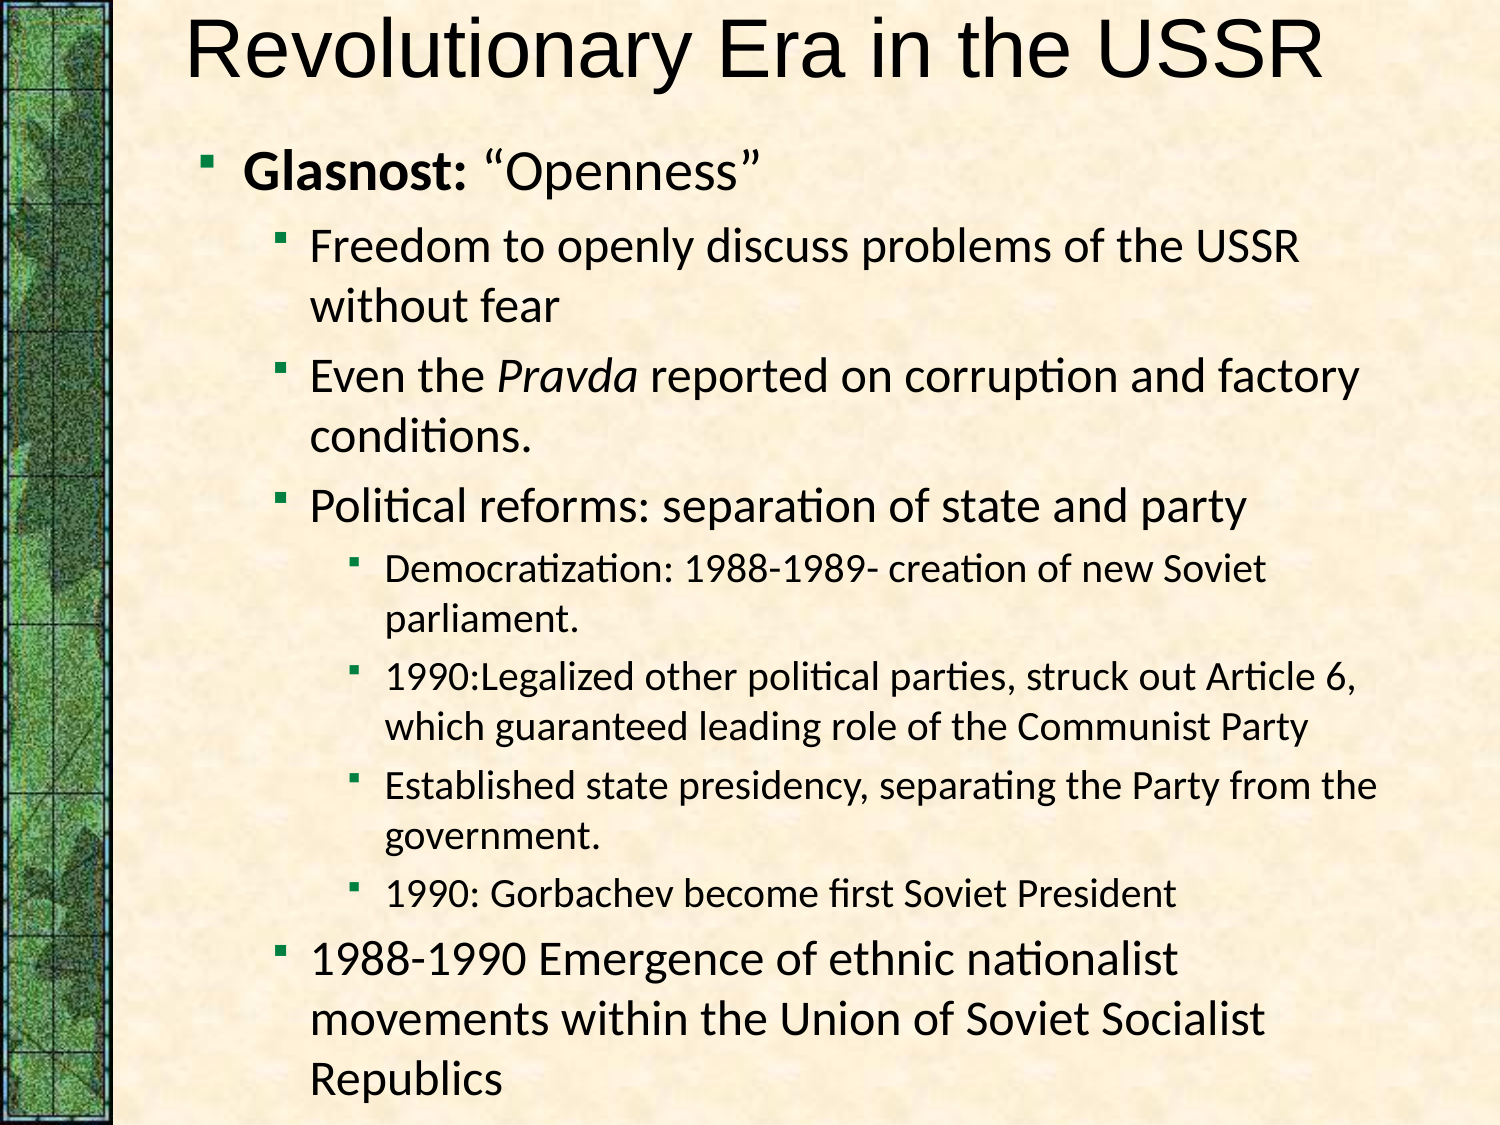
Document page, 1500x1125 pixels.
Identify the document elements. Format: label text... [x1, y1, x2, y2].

list Glasnost: “Openness” Freedom to openly discuss problems of the USSR without fear Even the Pravda reported on corruption and factory conditions. Political reforms: separation of state and party Democratization: 1988-1989- creation of new Soviet parliament. 1990:Legalized other political parties, struck out Article 6, which guaranteed leading role of the Communist Party Established state presidency, separating the Party from the government. 1990: Gorbachev become first Soviet President 1988-1990 Emergence of ethnic nationalist movements within the Union of Soviet Socialist Republics [107, 125, 1425, 1125]
title Revolutionary Era in the USSR [12, 12, 1500, 75]
picture [0, 0, 1500, 1125]
